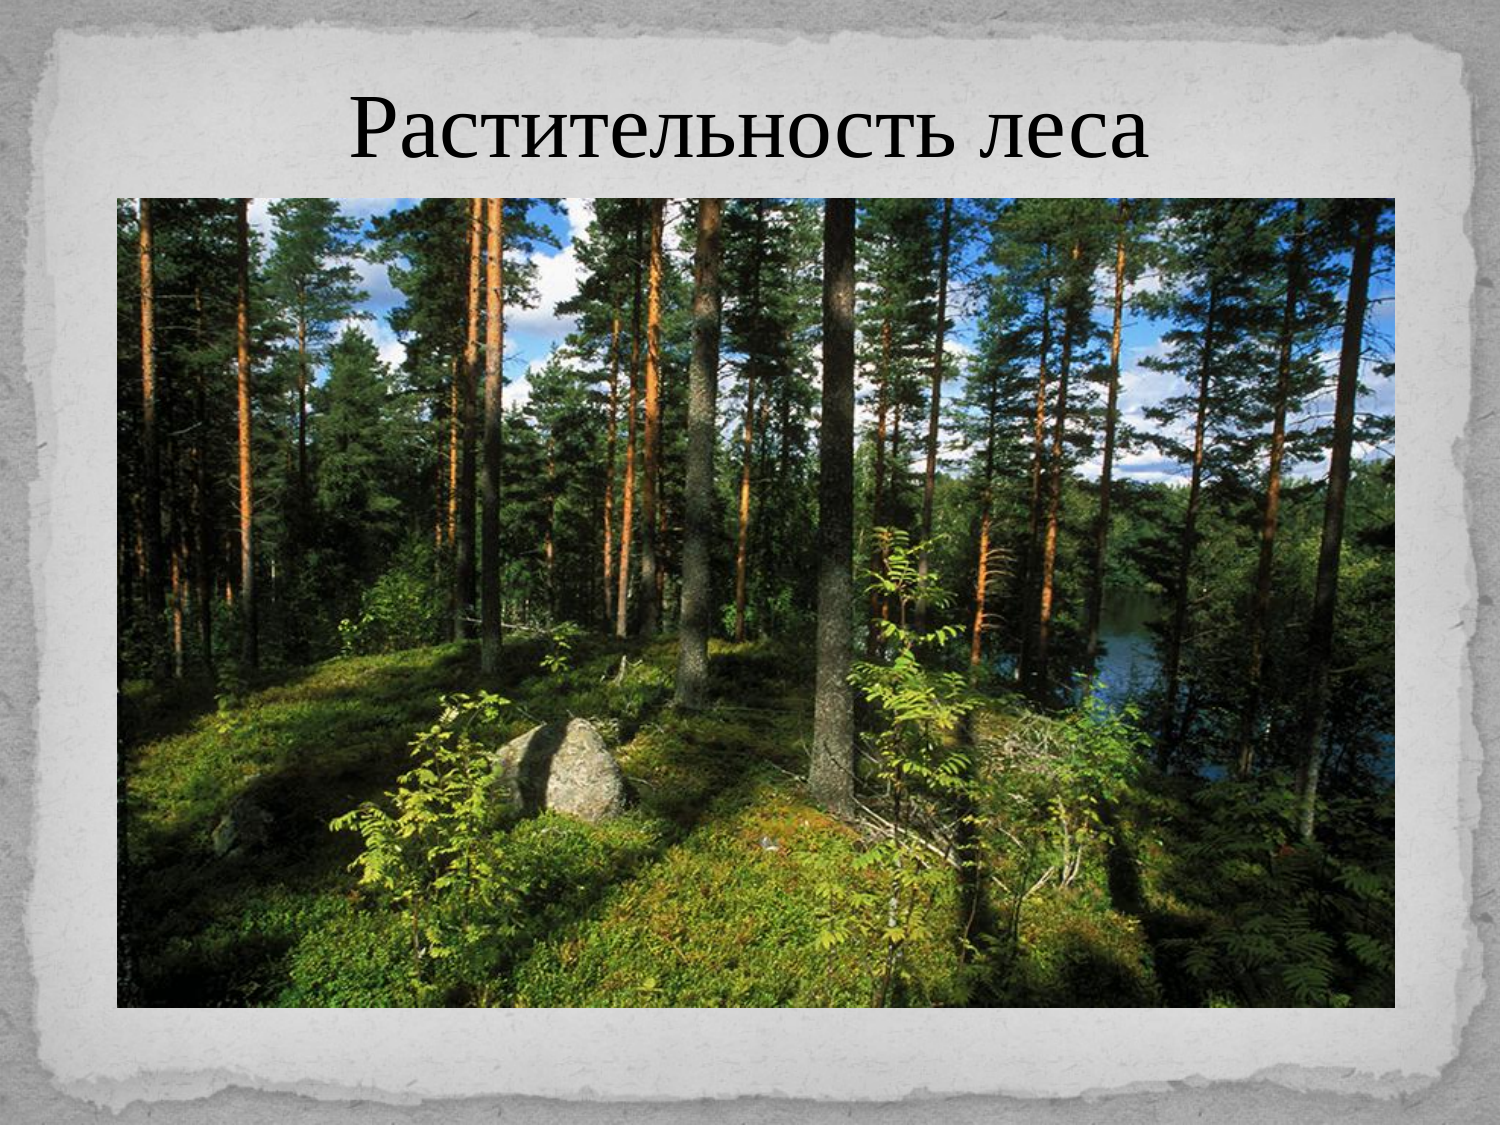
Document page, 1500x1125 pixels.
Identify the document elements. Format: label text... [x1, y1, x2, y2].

picture [116, 198, 1395, 1009]
text_box Растительность леса [246, 58, 1254, 184]
